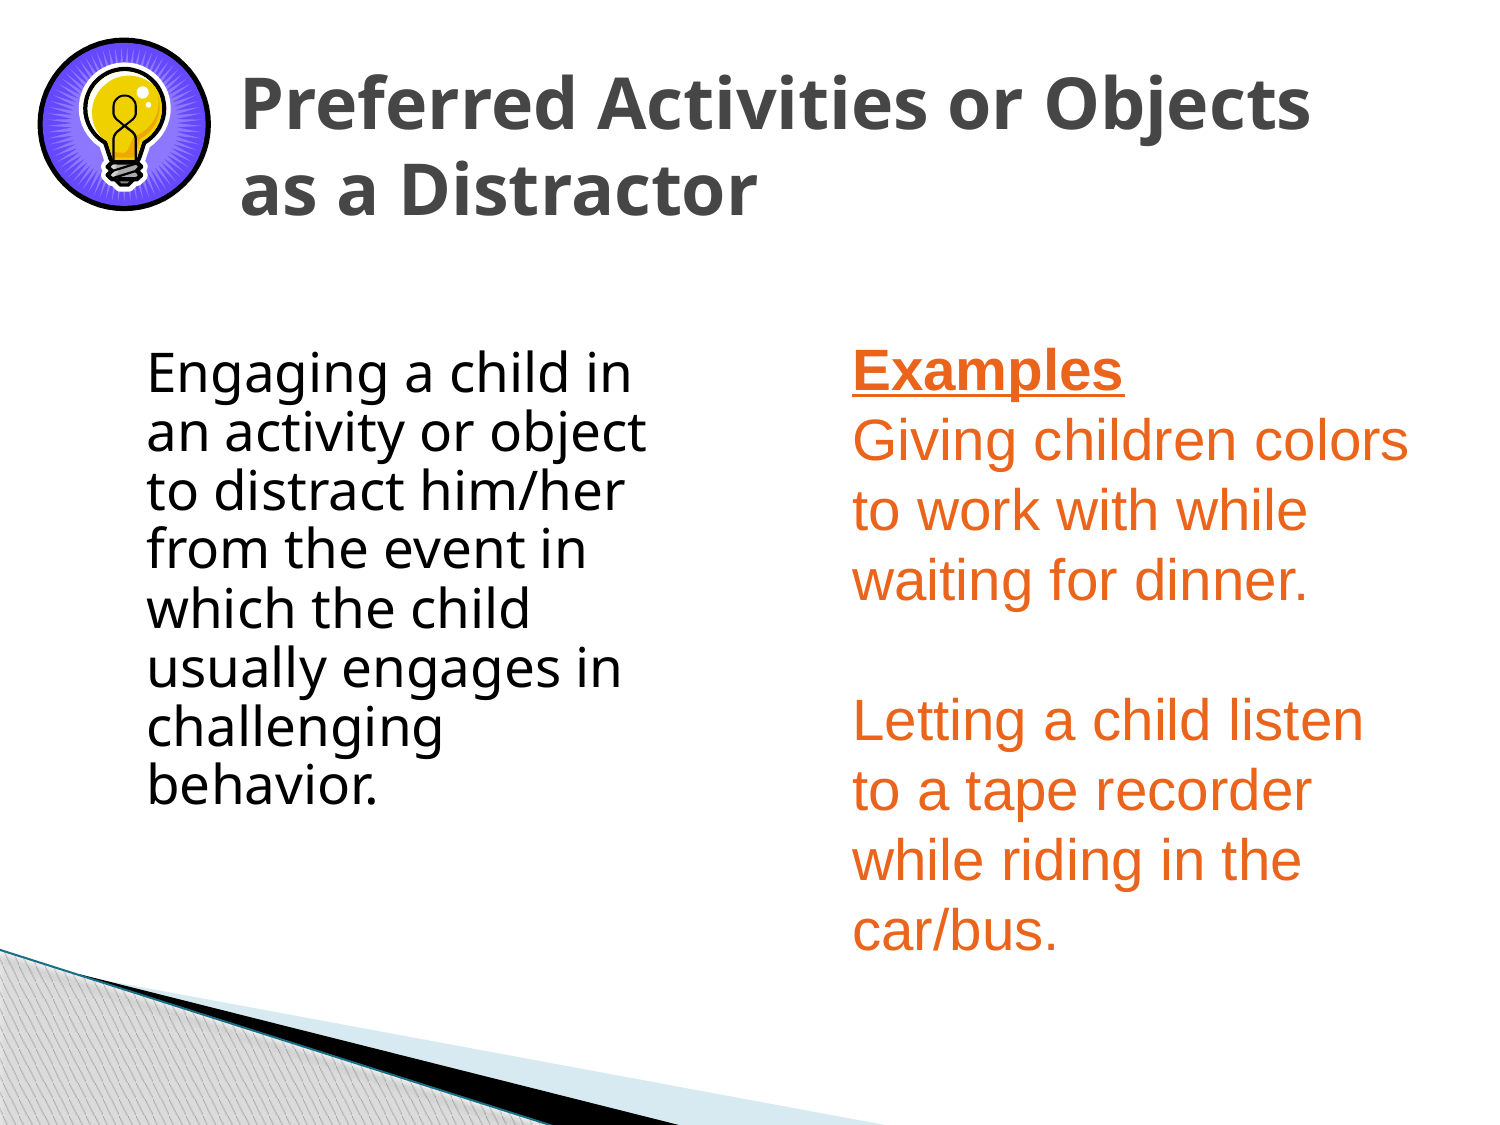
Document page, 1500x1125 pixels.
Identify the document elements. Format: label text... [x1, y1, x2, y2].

list Engaging a child in an activity or object to distract him/her from the event in which the child usually engages in challenging behavior. [75, 337, 675, 863]
text_box Examples Giving children colors to work with while waiting for dinner. Letting a child listen to a tape recorder while riding in the car/bus. [837, 324, 1438, 1040]
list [37, 37, 212, 212]
title Preferred Activities or Objects as a Distractor [225, 50, 1413, 237]
